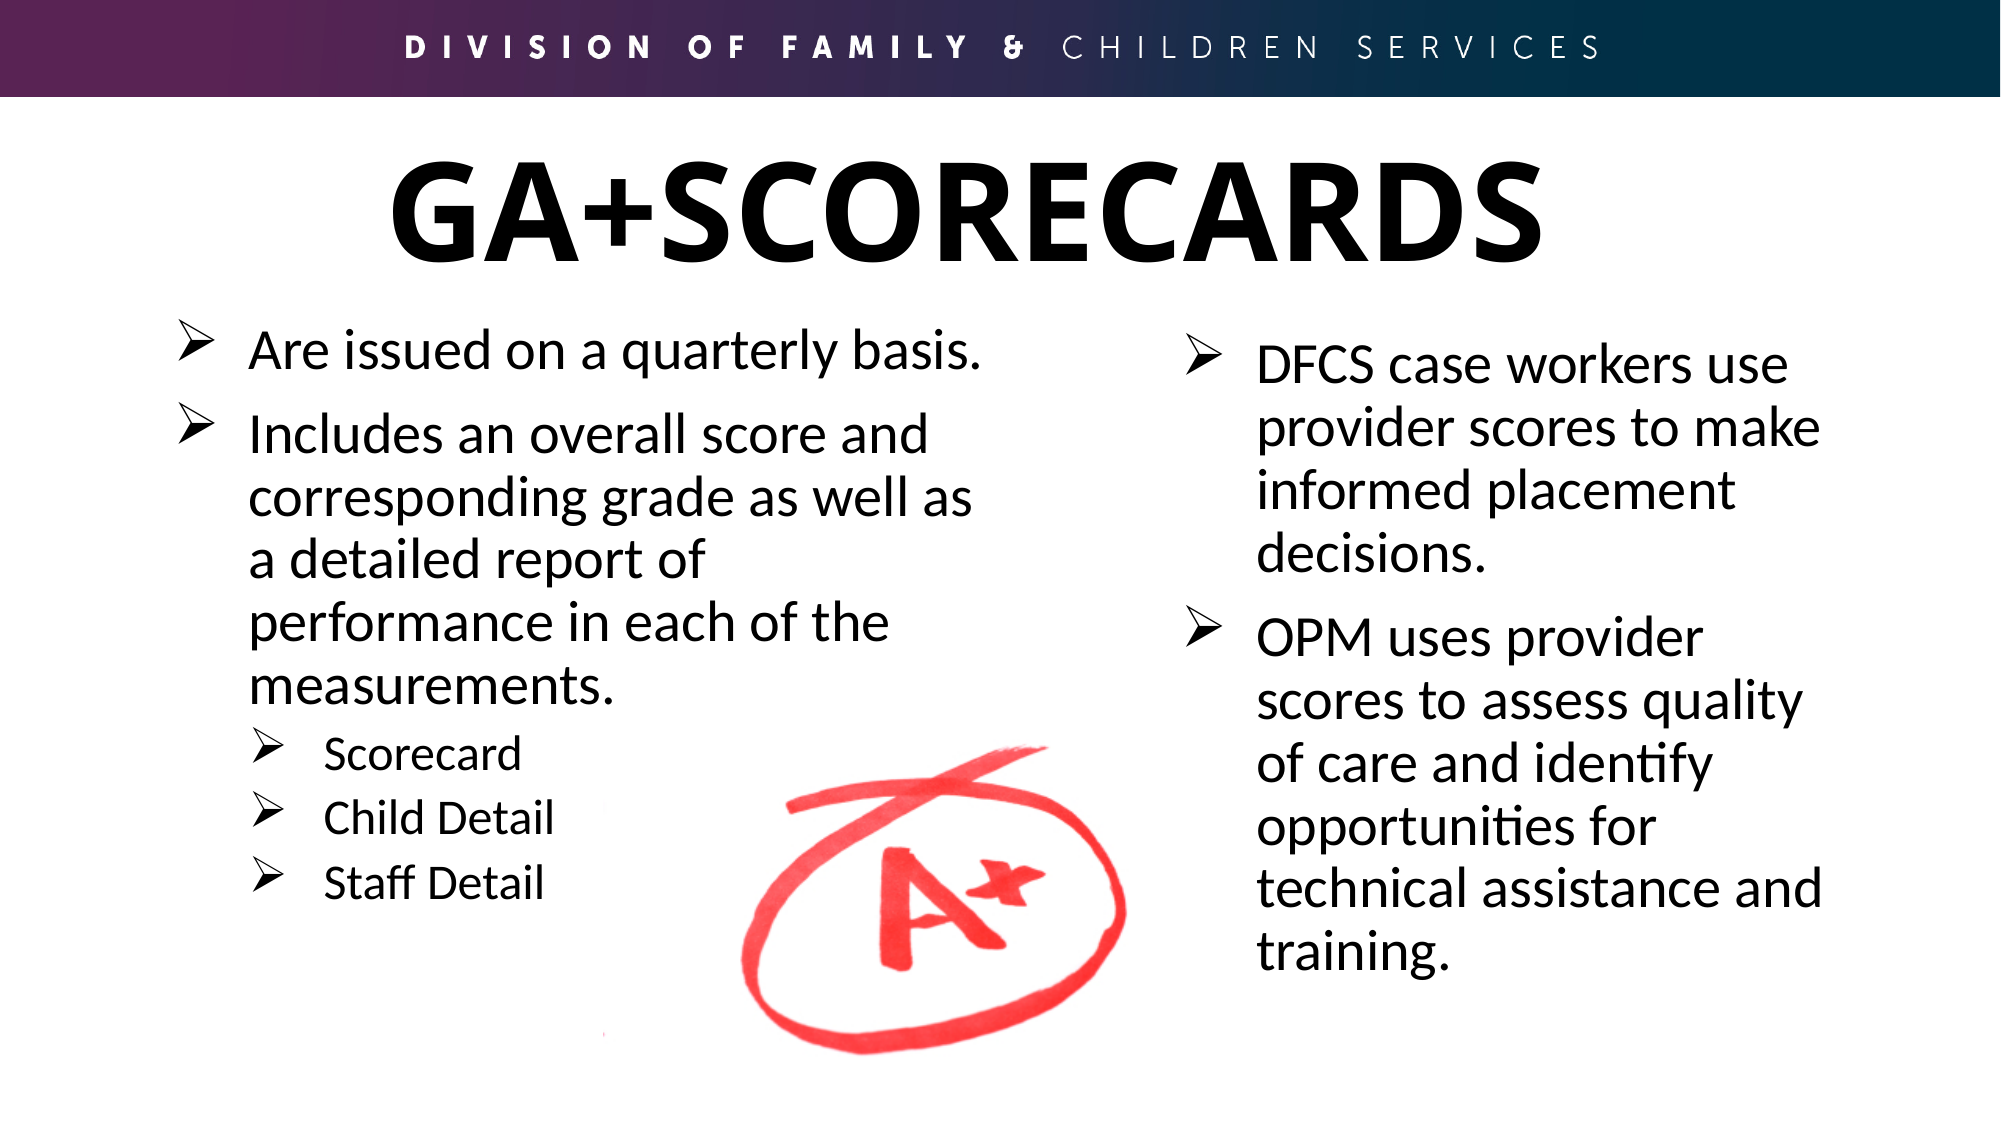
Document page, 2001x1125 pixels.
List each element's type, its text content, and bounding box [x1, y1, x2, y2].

picture [1552, 37, 1556, 57]
list DFCS case workers use provider scores to make informed placement decisions. OPM uses provider scores to assess quality of care and identify opportunities for technical assistance and training. [1166, 325, 1863, 1040]
title GA+SCORECARDS [115, 108, 1841, 326]
picture [1584, 40, 1596, 54]
text_box Are issued on a quarterly basis. Includes an overall score and corresponding grade as well as a detailed report of performance in each of the measurements. Scorecard Child Detail Staff Detail [158, 311, 1000, 1125]
picture [0, 0, 2001, 1125]
picture [1515, 51, 1523, 58]
picture [1515, 36, 1531, 44]
